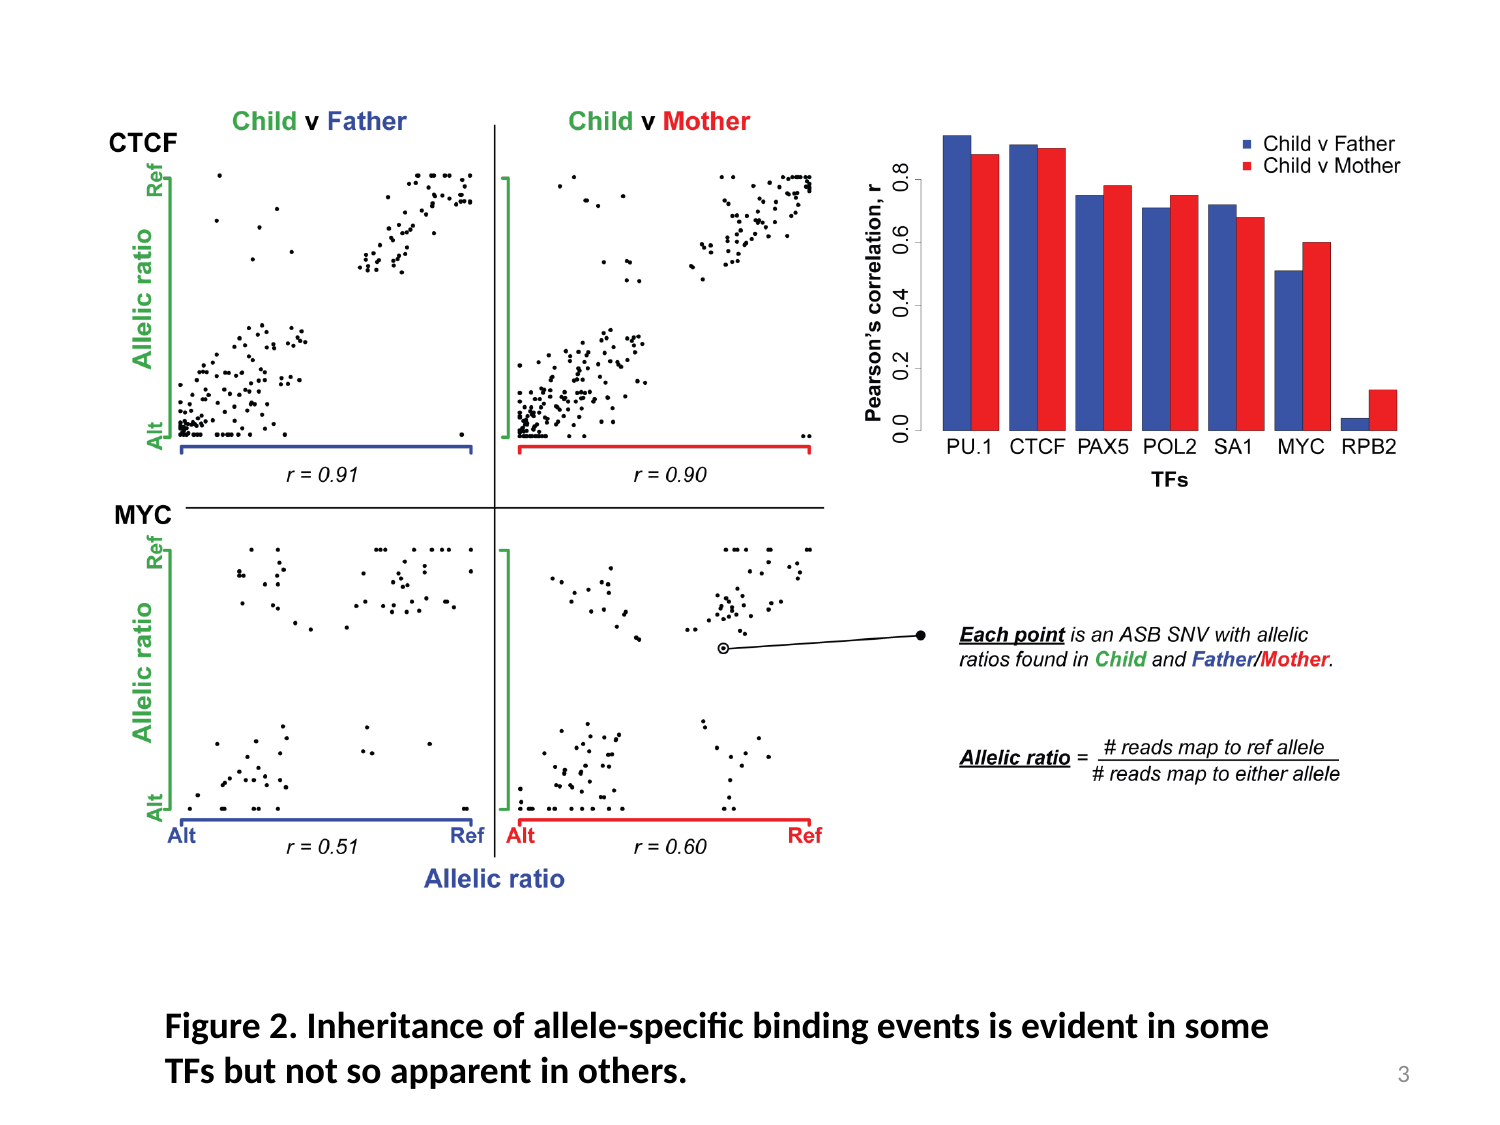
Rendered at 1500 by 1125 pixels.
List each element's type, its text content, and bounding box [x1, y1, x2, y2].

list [107, 107, 1417, 897]
slide_number 3 [1074, 1042, 1425, 1103]
text_box Figure 2. Inheritance of allele-specific binding events is evident in some TFs but not so apparent in others. [150, 993, 1300, 1099]
